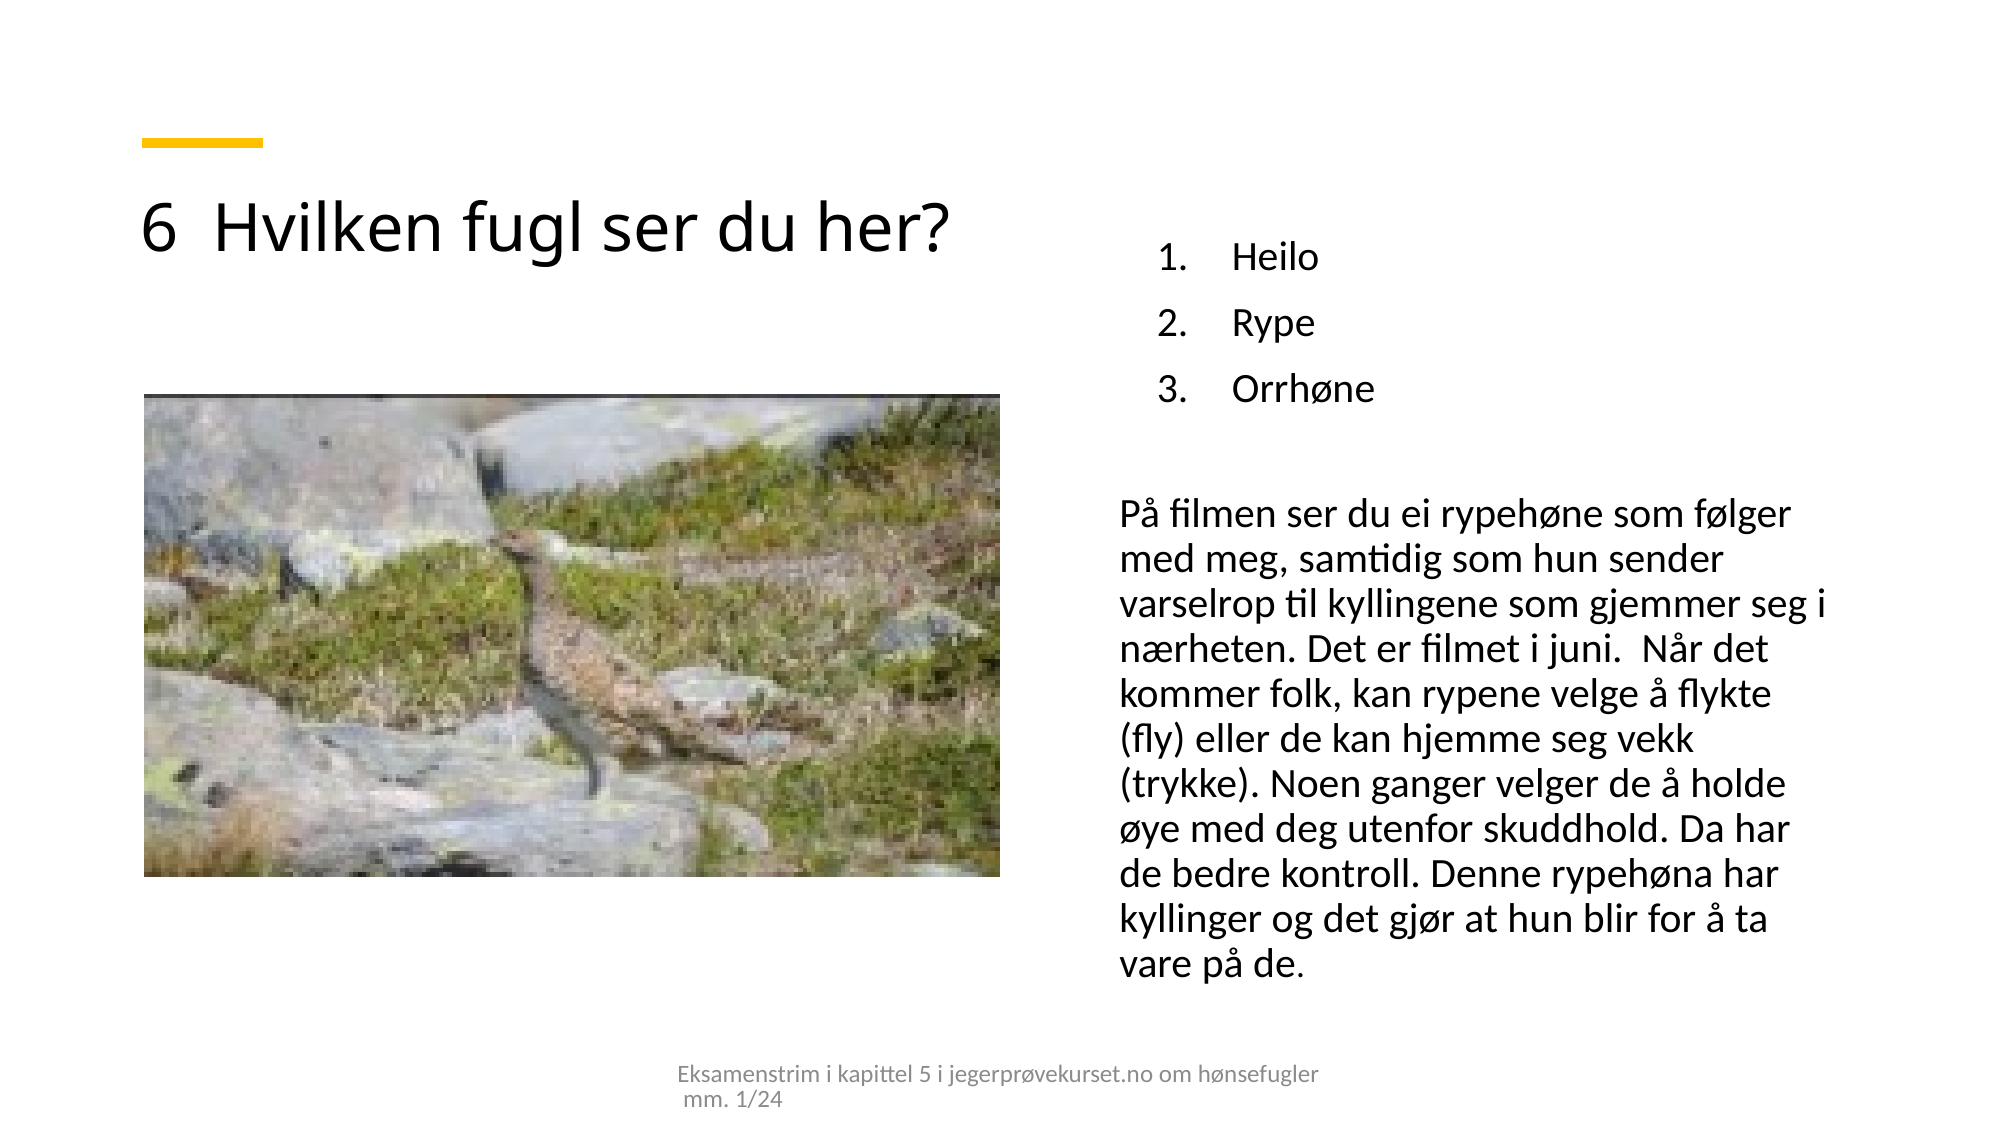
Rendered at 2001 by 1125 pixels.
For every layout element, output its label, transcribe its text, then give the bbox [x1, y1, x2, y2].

list Heilo Rype Orrhøne På filmen ser du ei rypehøne som følger med meg, samtidig som hun sender varselrop til kyllingene som gjemmer seg i nærheten. Det er filmet i juni. Når det kommer folk, kan rypene velge å flykte (fly) eller de kan hjemme seg vekk (trykke). Noen ganger velger de å holde øye med deg utenfor skuddhold. Da har de bedre kontroll. Denne rypehøna har kyllinger og det gjør at hun blir for å ta vare på de. [1104, 226, 1854, 1008]
title 6 Hvilken fugl ser du her? [125, 186, 1611, 359]
footer Eksamenstrim i kapittel 5 i jegerprøvekurset.no om hønsefugler mm. 1/24 [662, 1042, 1338, 1103]
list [143, 393, 1000, 878]
